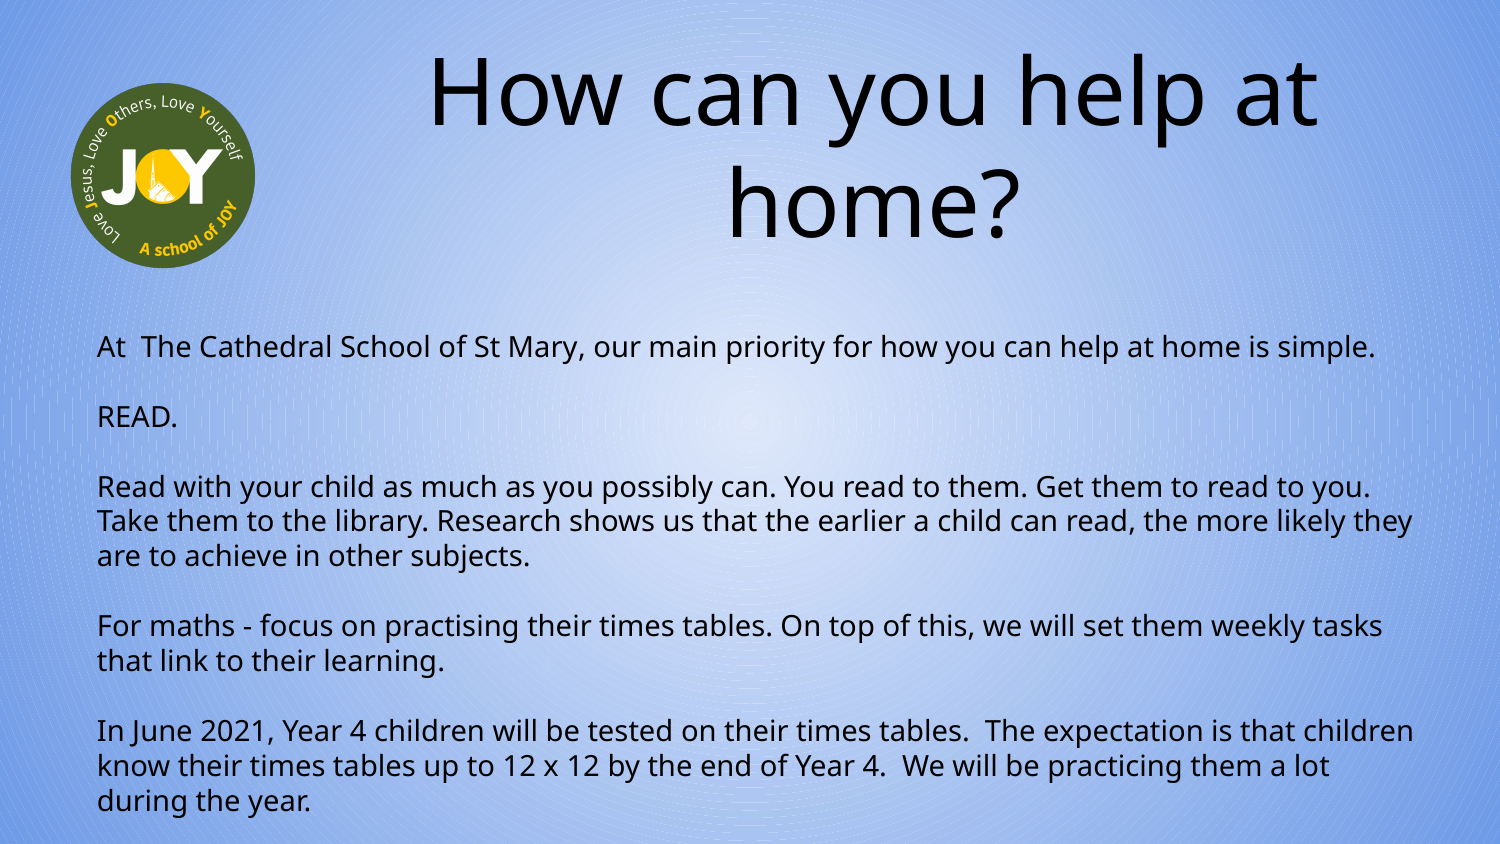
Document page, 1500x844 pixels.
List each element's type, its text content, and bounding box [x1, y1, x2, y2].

text_box At The Cathedral School of St Mary, our main priority for how you can help at home is simple. READ. Read with your child as much as you possibly can. You read to them. Get them to read to you. Take them to the library. Research shows us that the earlier a child can read, the more likely they are to achieve in other subjects. For maths - focus on practising their times tables. On top of this, we will set them weekly tasks that link to their learning. In June 2021, Year 4 children will be tested on their times tables. The expectation is that children know their times tables up to 12 x 12 by the end of Year 4. We will be practicing them a lot during the year. [81, 312, 1439, 815]
title How can you help at home? [361, 115, 1386, 272]
picture [50, 67, 272, 279]
